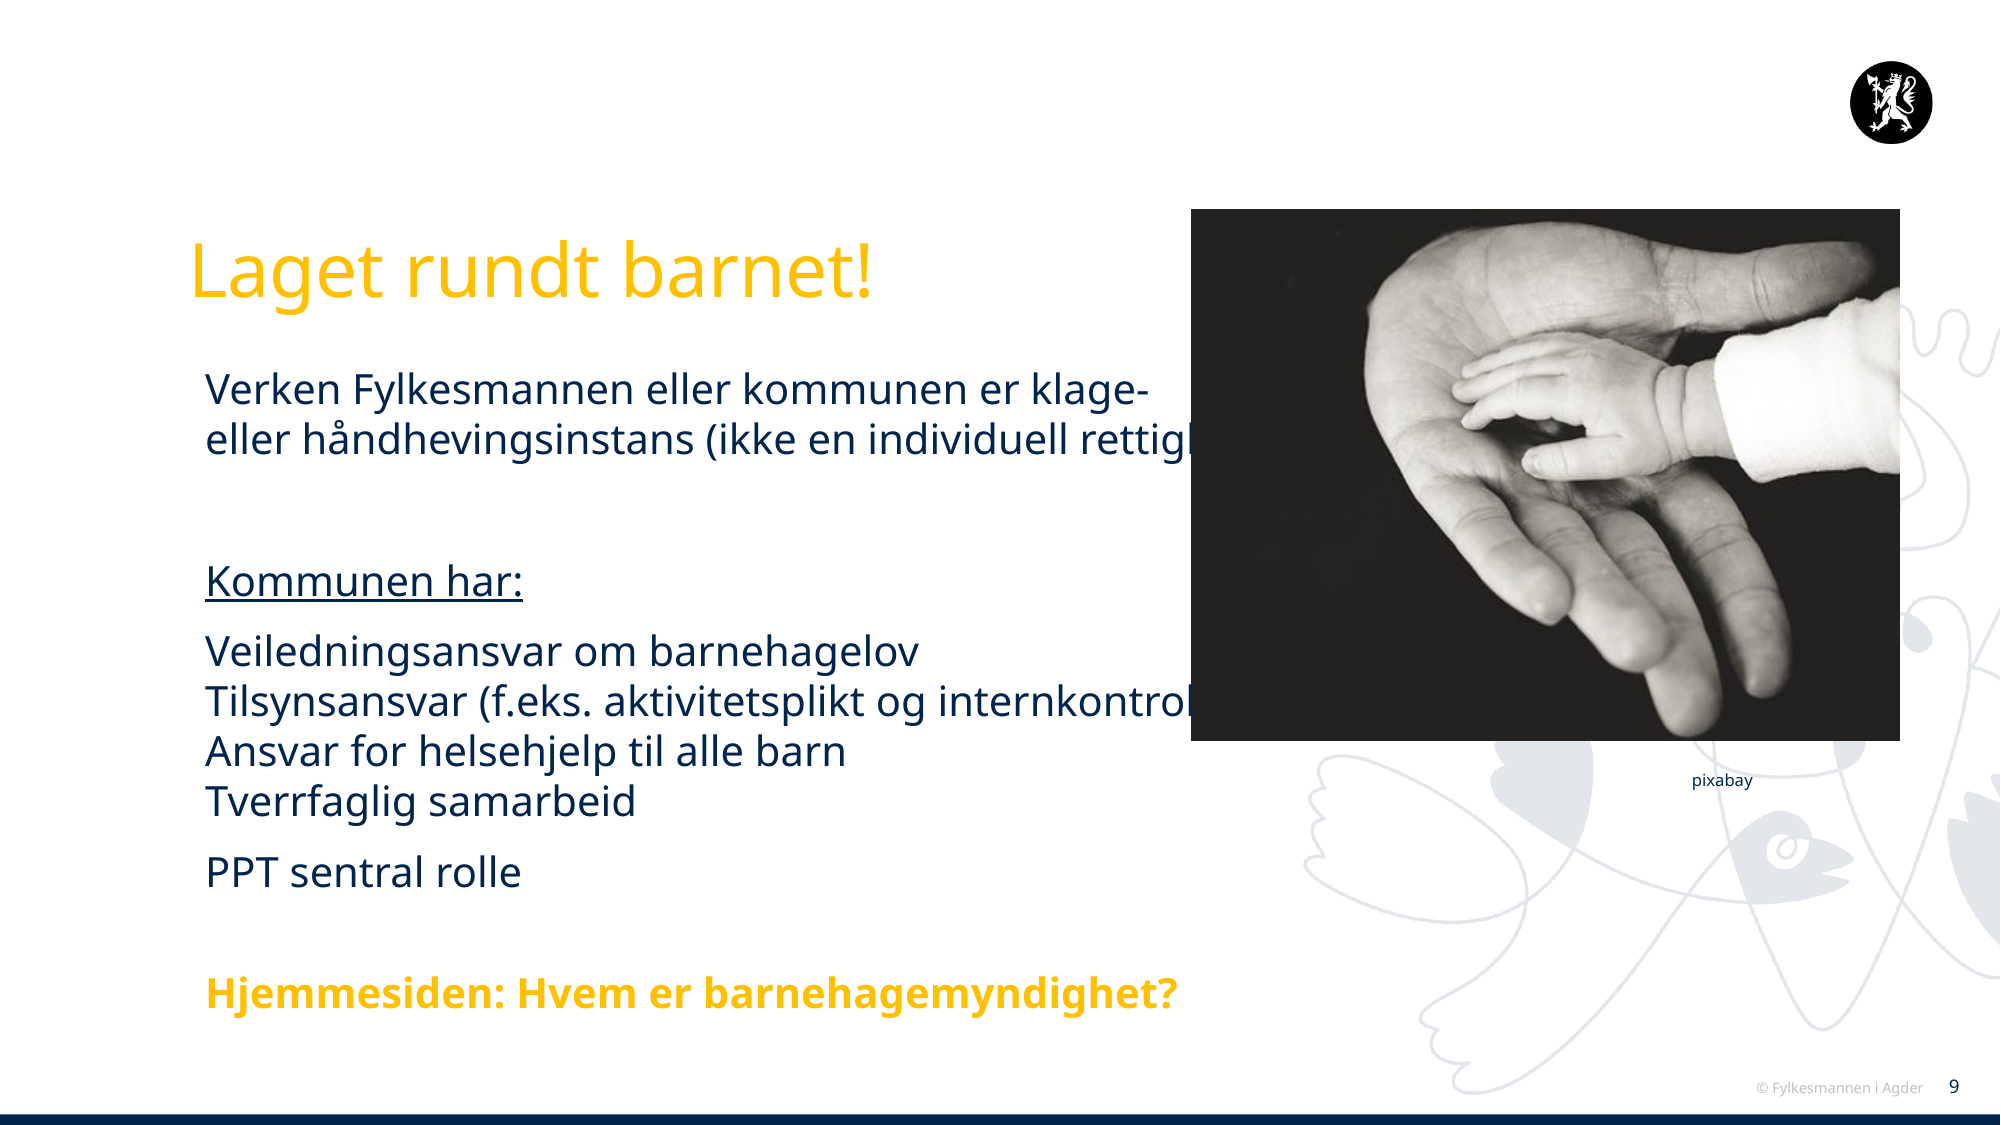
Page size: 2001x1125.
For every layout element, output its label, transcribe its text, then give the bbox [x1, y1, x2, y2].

picture [1850, 61, 1934, 144]
text_box pixabay [1677, 762, 1827, 798]
picture [1191, 209, 1900, 741]
list Verken Fylkesmannen eller kommunen er klage- eller håndhevingsinstans (ikke en individuell rettighet). Kommunen har: Veiledningsansvar om barnehagelov Tilsynsansvar (f.eks. aktivitetsplikt og internkontroll) Ansvar for helsehjelp til alle barn Tverrfaglig samarbeid PPT sentral rolle Hjemmesiden: Hvem er barnehagemyndighet? [190, 355, 1346, 1035]
picture [1949, 1079, 1958, 1093]
title Laget rundt barnet! [173, 143, 1827, 320]
picture [1303, 1114, 2000, 1125]
